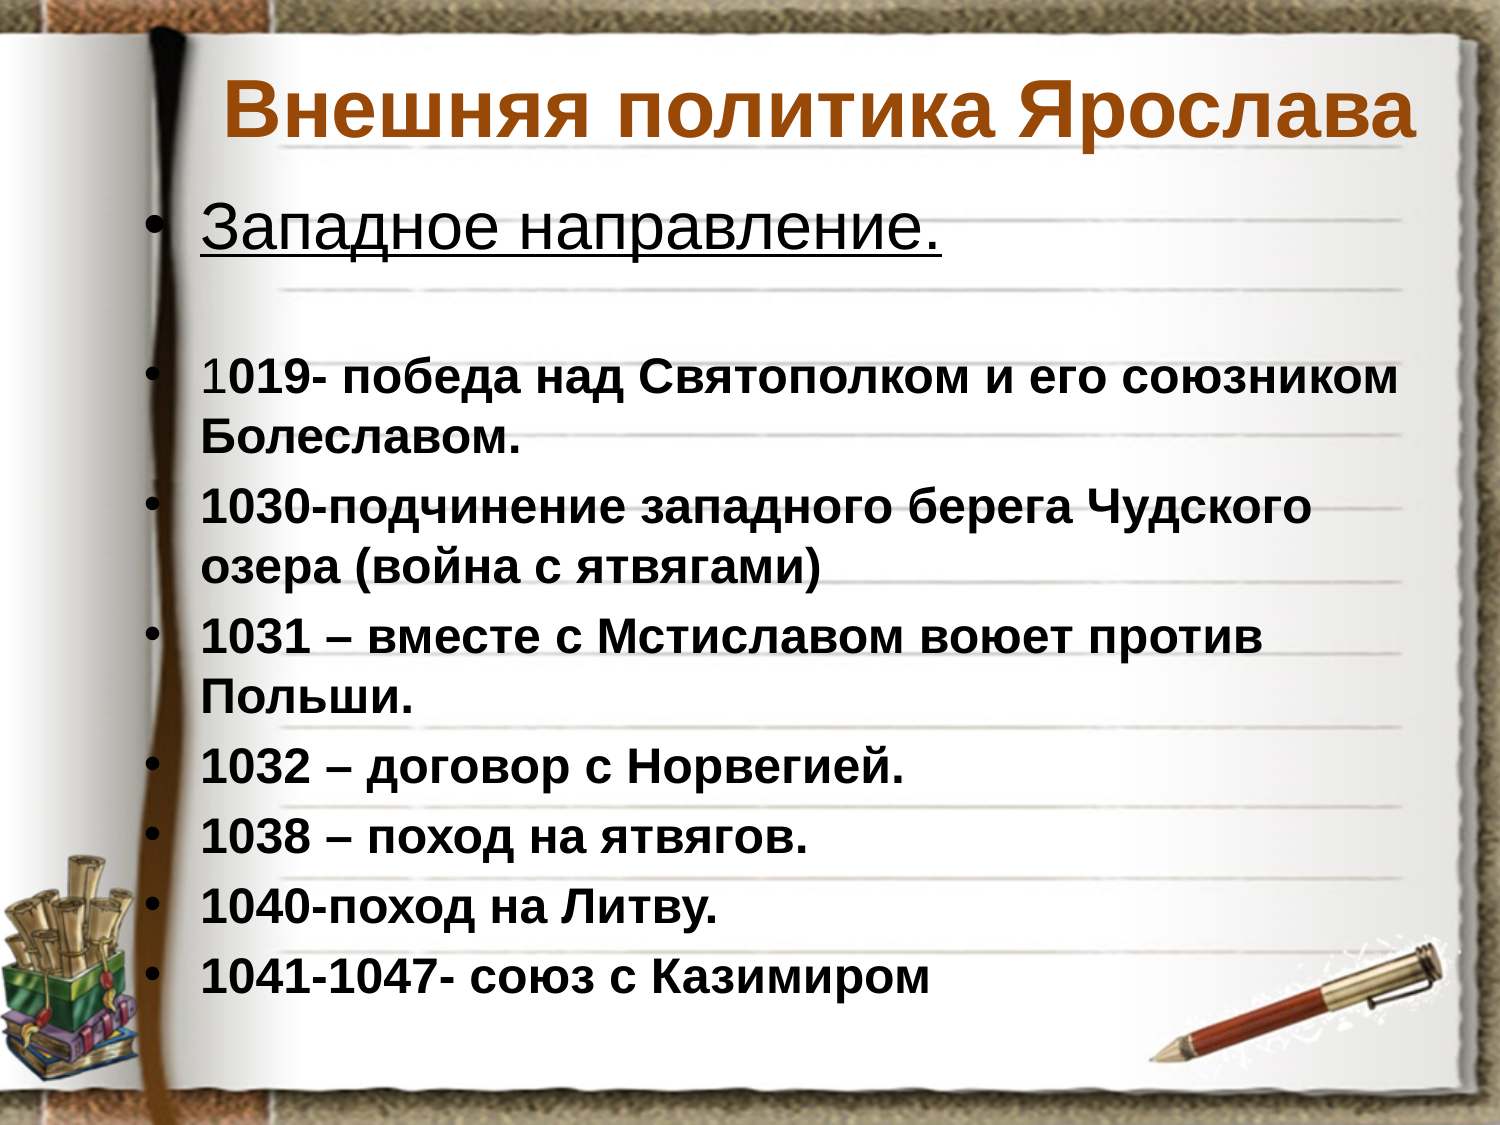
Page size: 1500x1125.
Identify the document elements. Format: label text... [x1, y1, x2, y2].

picture [0, 0, 1500, 1125]
list Западное направление. 1019- победа над Святополком и его союзником Болеславом. 1030-подчинение западного берега Чудского озера (война с ятвягами) 1031 – вместе с Мстиславом воюет против Польши. 1032 – договор с Норвегией. 1038 – поход на ятвягов. 1040-поход на Литву. 1041-1047- союз с Казимиром [128, 175, 1442, 1091]
title Внешняя политика Ярослава [199, 45, 1442, 164]
